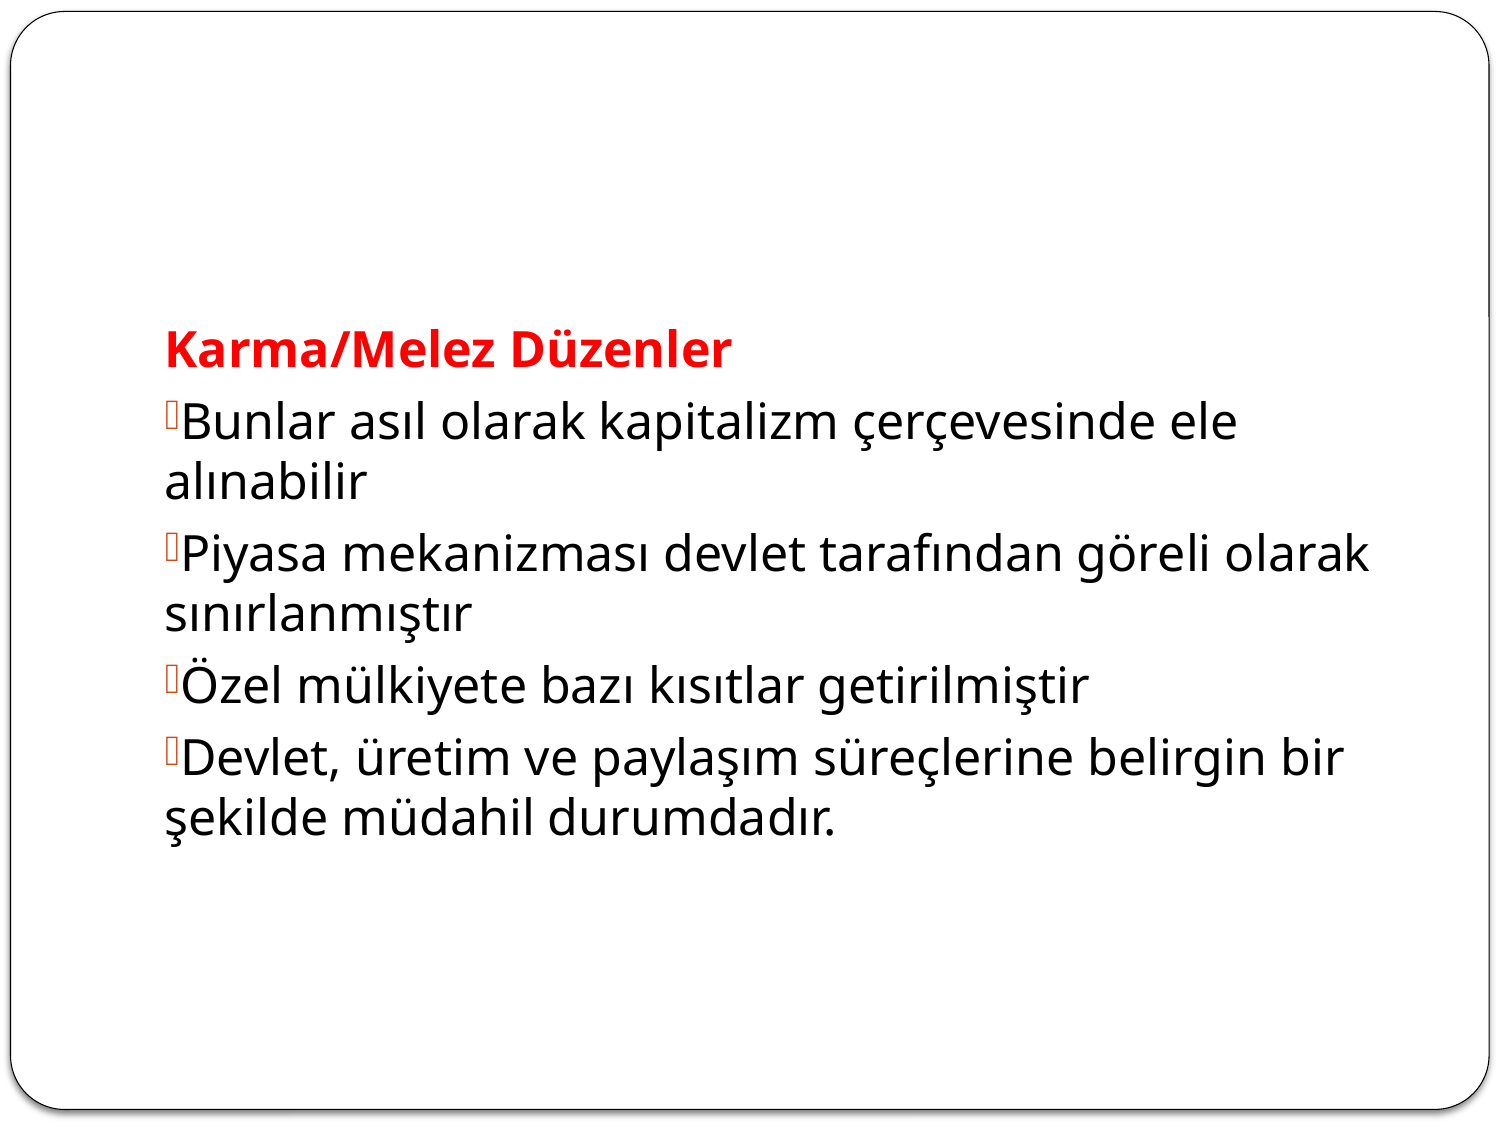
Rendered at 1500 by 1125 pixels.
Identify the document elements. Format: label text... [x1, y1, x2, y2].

list Karma/Melez Düzenler Bunlar asıl olarak kapitalizm çerçevesinde ele alınabilir Piyasa mekanizması devlet tarafından göreli olarak sınırlanmıştır Özel mülkiyete bazı kısıtlar getirilmiştir Devlet, üretim ve paylaşım süreçlerine belirgin bir şekilde müdahil durumdadır. [150, 237, 1425, 988]
